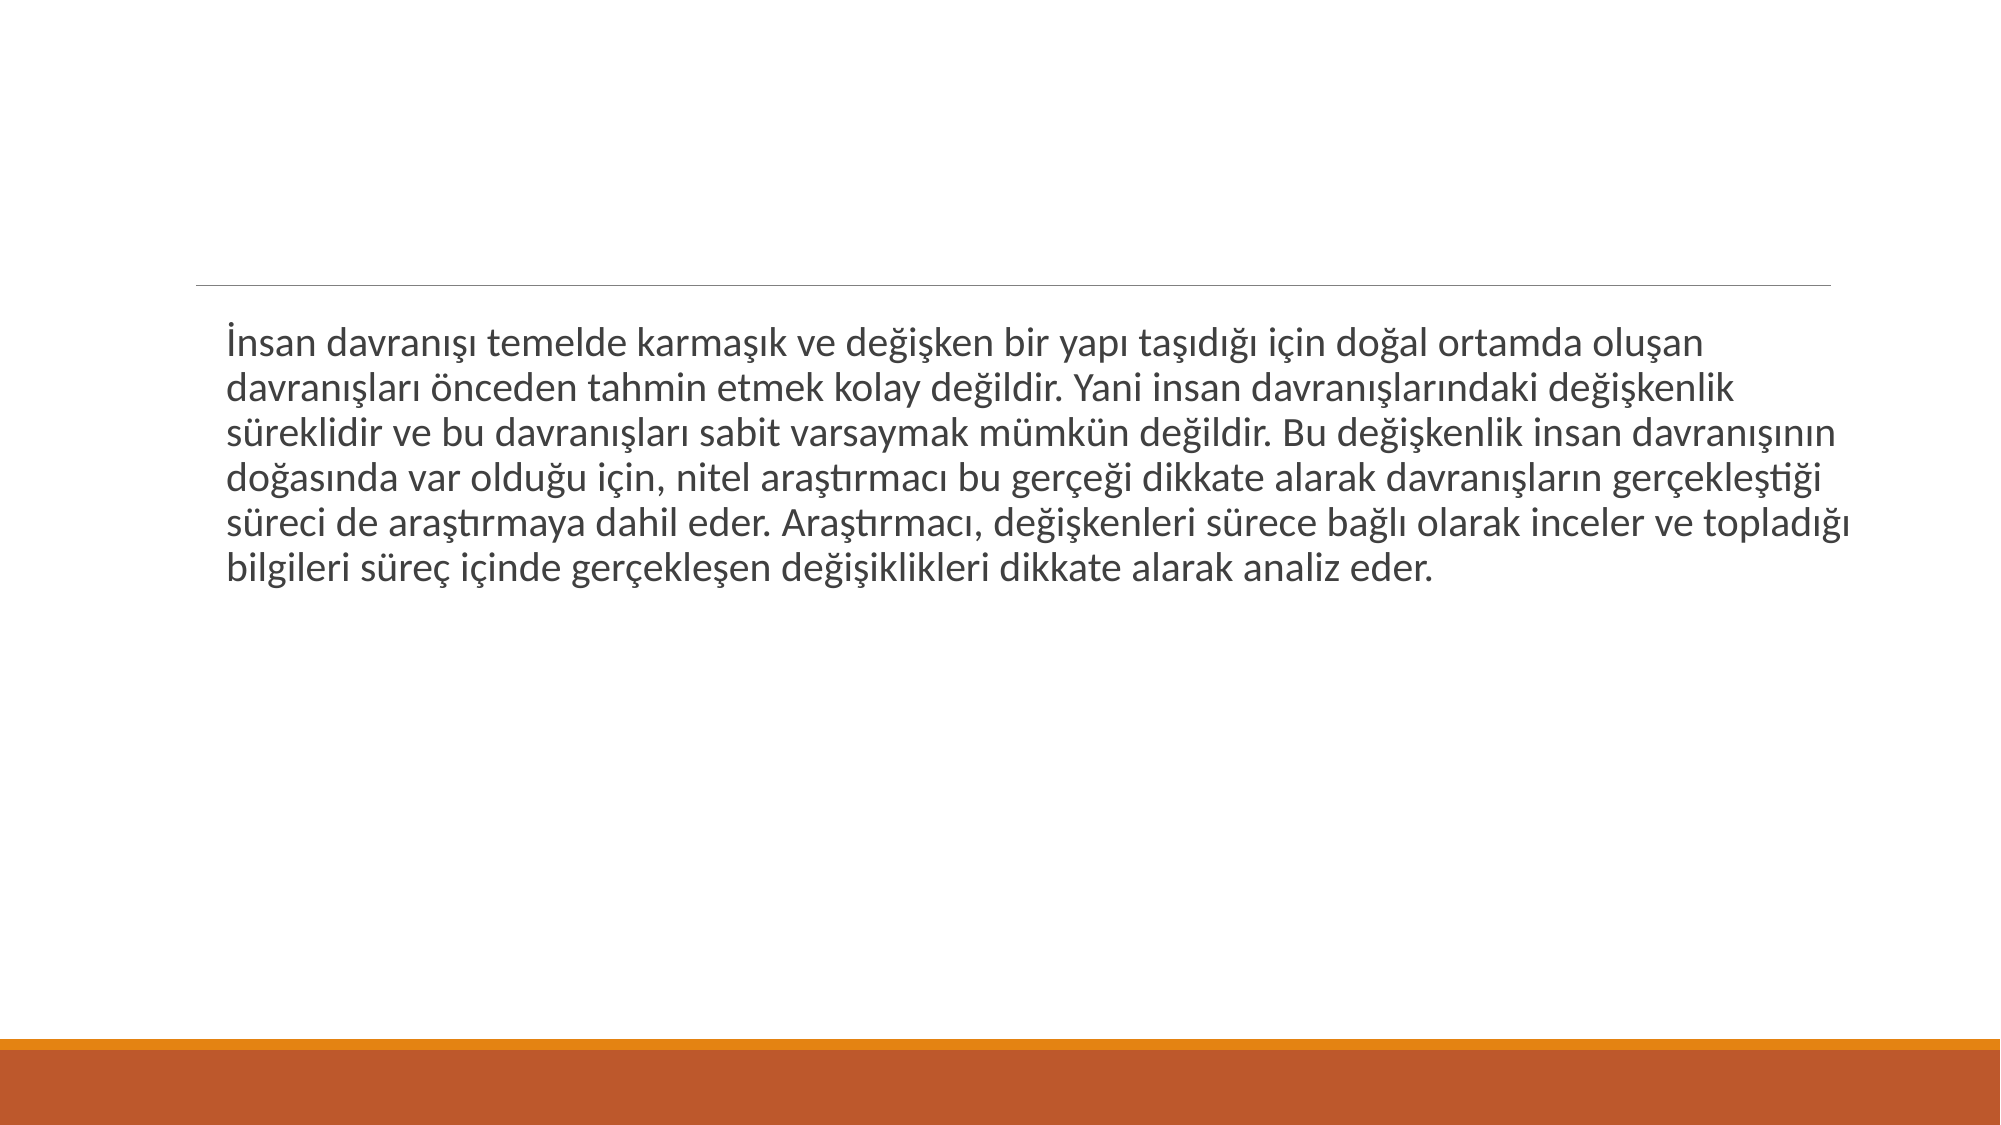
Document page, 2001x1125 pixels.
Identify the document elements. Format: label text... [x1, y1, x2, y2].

list İnsan davranışı temelde karmaşık ve değişken bir yapı taşıdığı için doğal ortamda oluşan davranışları önceden tahmin etmek kolay değildir. Yani insan davranışlarındaki değişkenlik süreklidir ve bu davranışları sabit varsaymak mümkün değildir. Bu değişkenlik insan davranışının doğasında var olduğu için, nitel araştırmacı bu gerçeği dikkate alarak davranışların gerçekleştiği süreci de araştırmaya dahil eder. Araştırmacı, değişkenleri sürece bağlı olarak inceler ve topladığı bilgileri süreç içinde gerçekleşen değişiklikleri dikkate alarak analiz eder. [211, 312, 1863, 1014]
